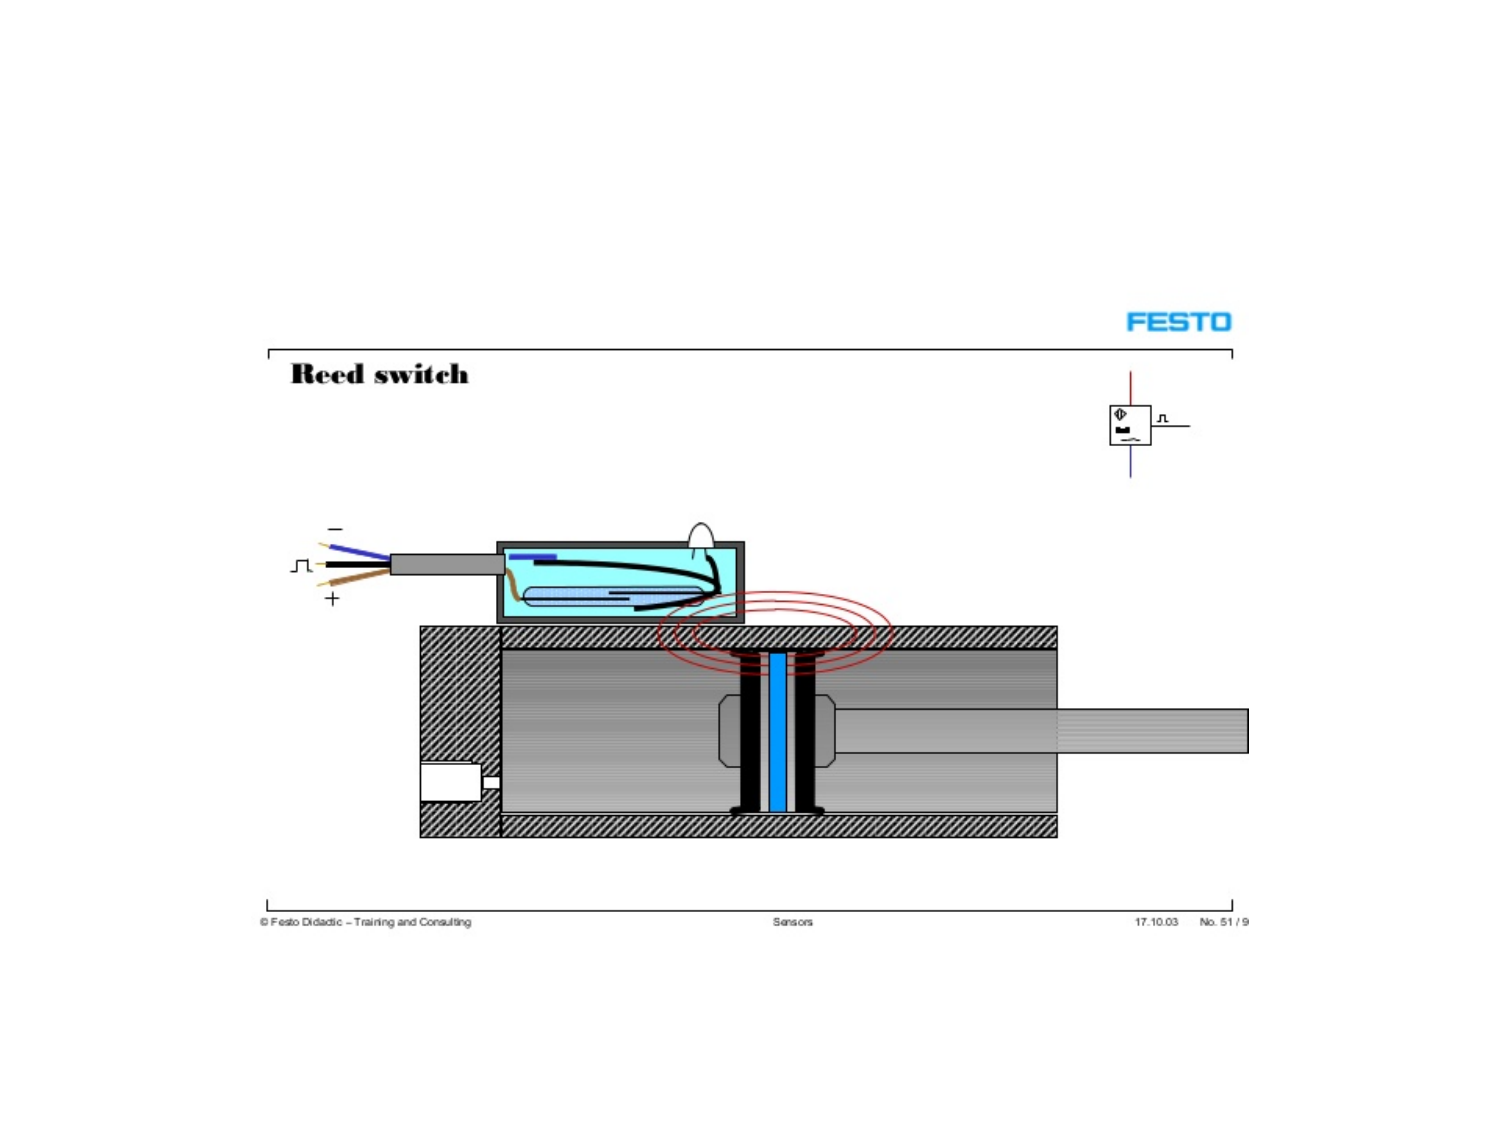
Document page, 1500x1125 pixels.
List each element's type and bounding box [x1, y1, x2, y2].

picture [251, 187, 1249, 937]
